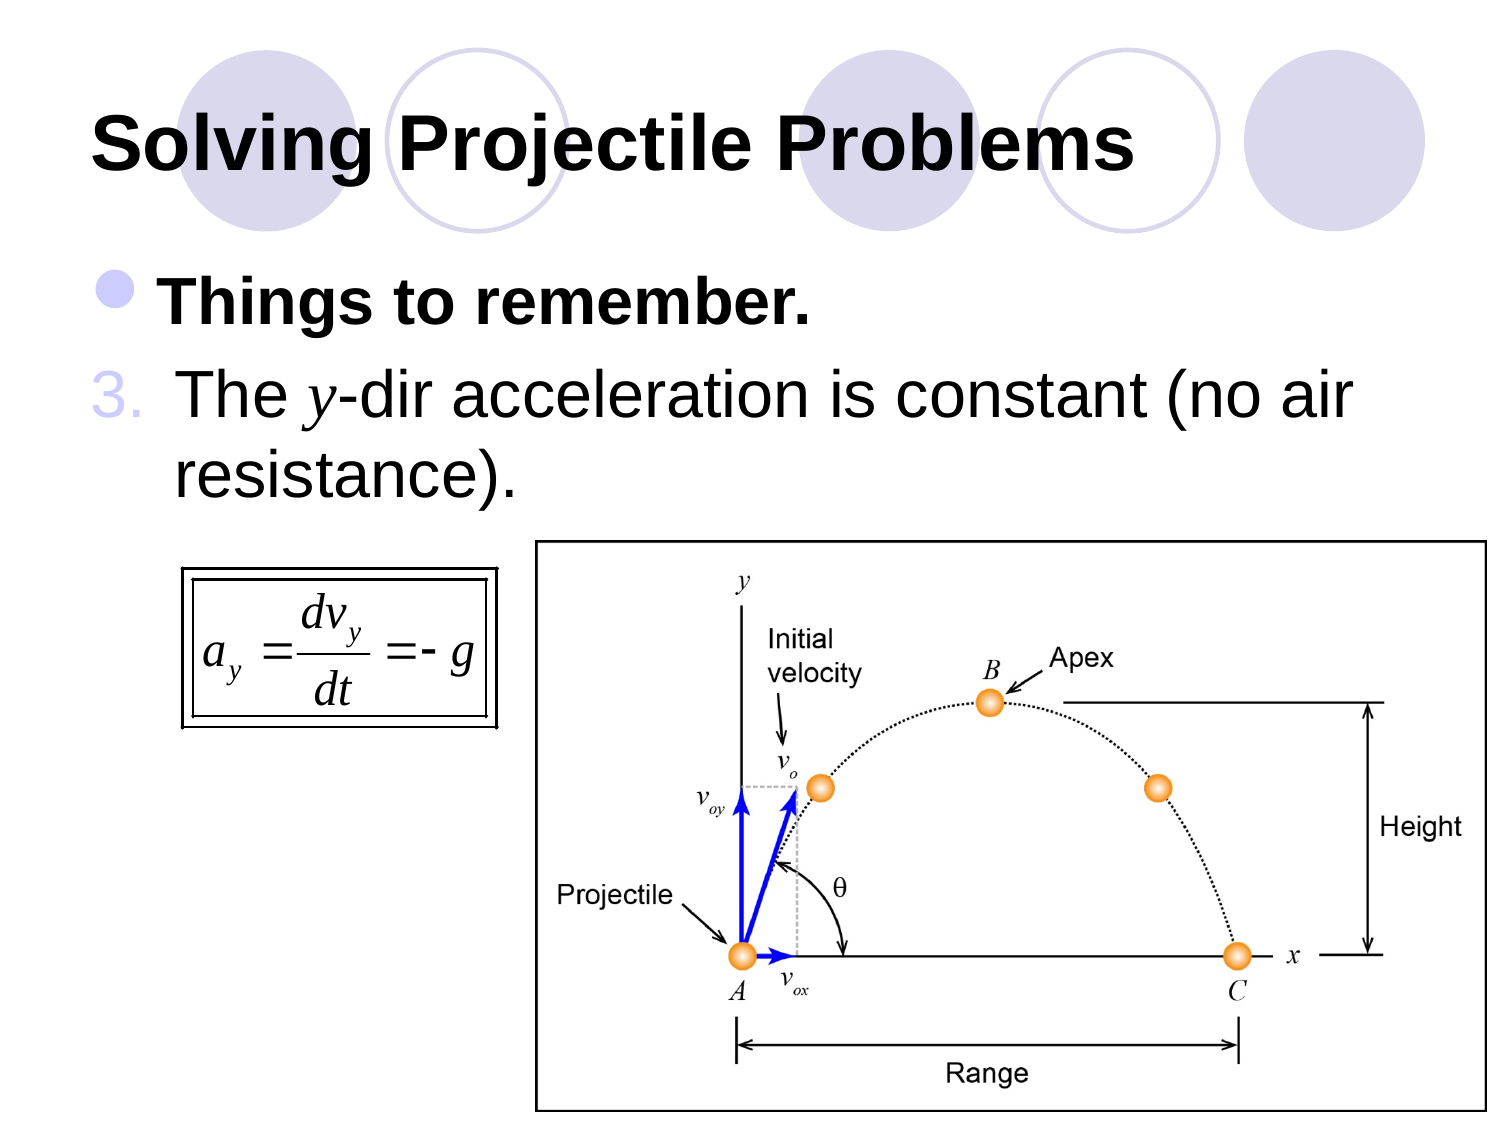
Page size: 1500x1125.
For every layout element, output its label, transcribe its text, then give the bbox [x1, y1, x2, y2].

picture [534, 540, 1487, 1113]
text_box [173, 556, 510, 738]
title Solving Projectile Problems [74, 44, 1426, 233]
list Things to remember. The y-dir acceleration is constant (no air resistance). [74, 250, 1426, 1088]
